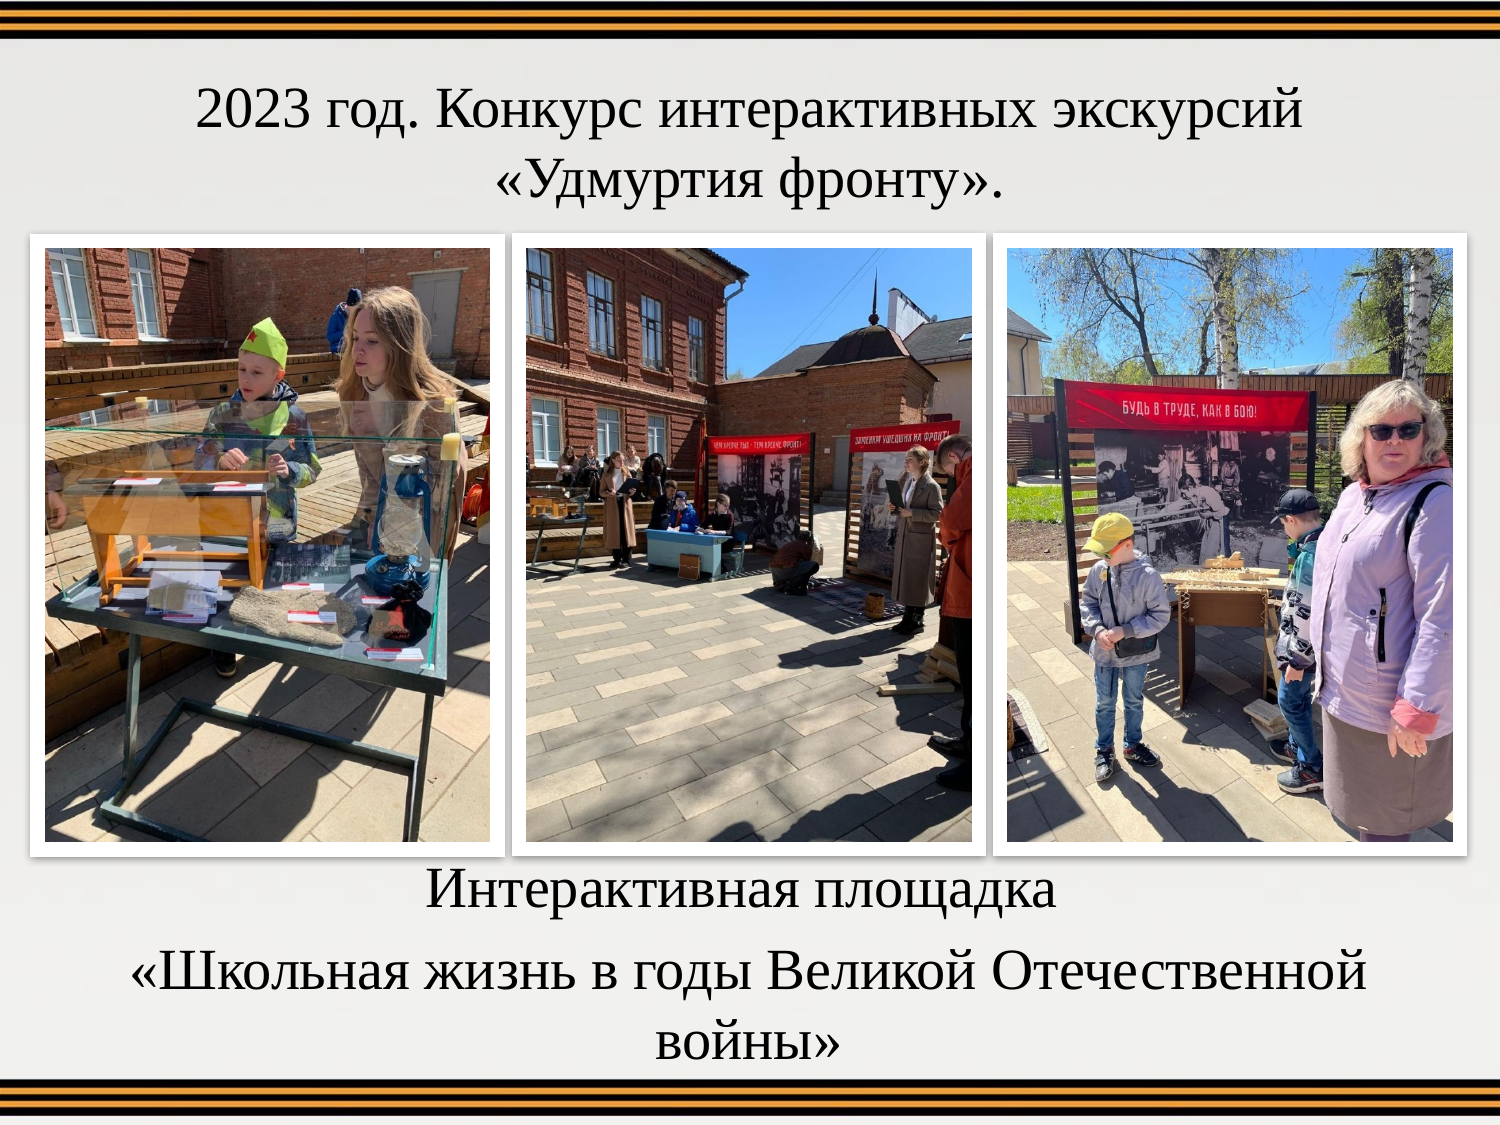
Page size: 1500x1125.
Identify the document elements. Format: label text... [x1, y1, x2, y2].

picture [0, 0, 1500, 1125]
title 2023 год. Конкурс интерактивных экскурсий «Удмуртия фронту». [75, 45, 1425, 233]
list Интерактивная площадка «Школьная жизнь в годы Великой Отечественной войны» [73, 863, 1424, 952]
